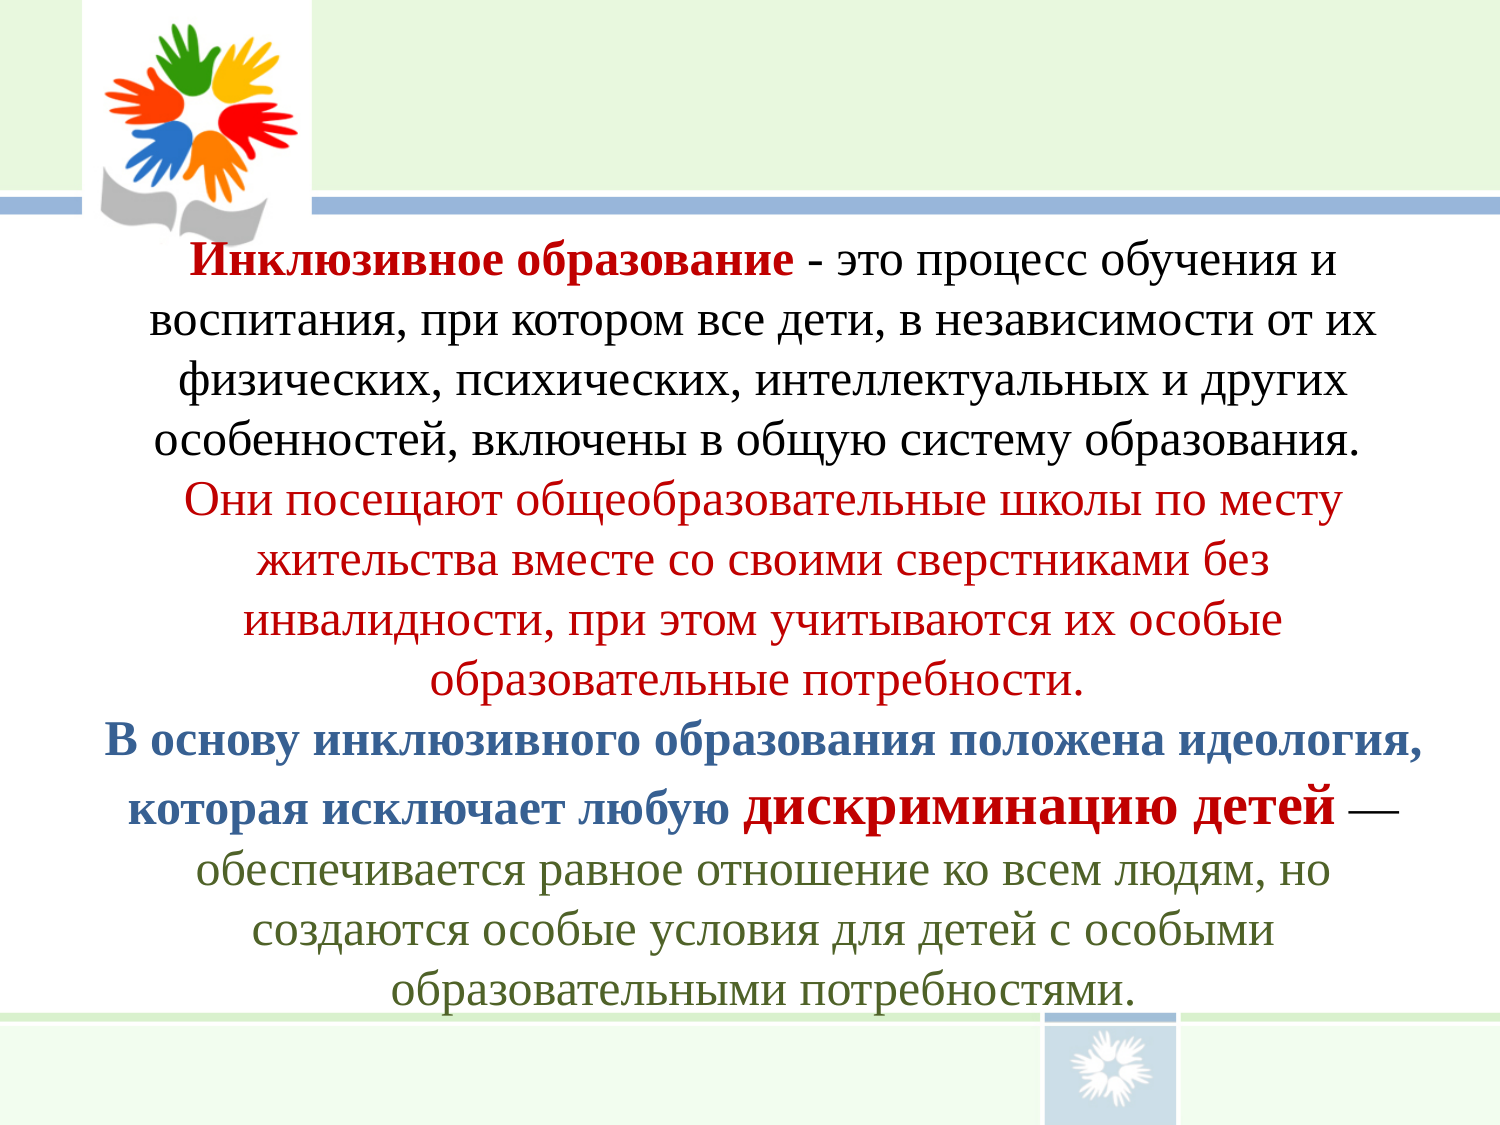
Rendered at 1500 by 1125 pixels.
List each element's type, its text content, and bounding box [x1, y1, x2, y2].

title Инклюзивное образование - это процесс обучения и воспитания, при котором все дети, в независимости от их физических, психических, интеллектуальных и других особенностей, включены в общую систему образования. Они посещают общеобразовательные школы по месту жительства вместе со своими сверстниками без инвалидности, при этом учитываются их особые образовательные потребности. В основу инклюзивного образования положена идеология, которая исключает любую дискриминацию детей — обеспечивается равное отношение ко всем людям, но создаются особые условия для детей с особыми образовательными потребностями. [88, 527, 1439, 715]
picture [0, 0, 1500, 1125]
